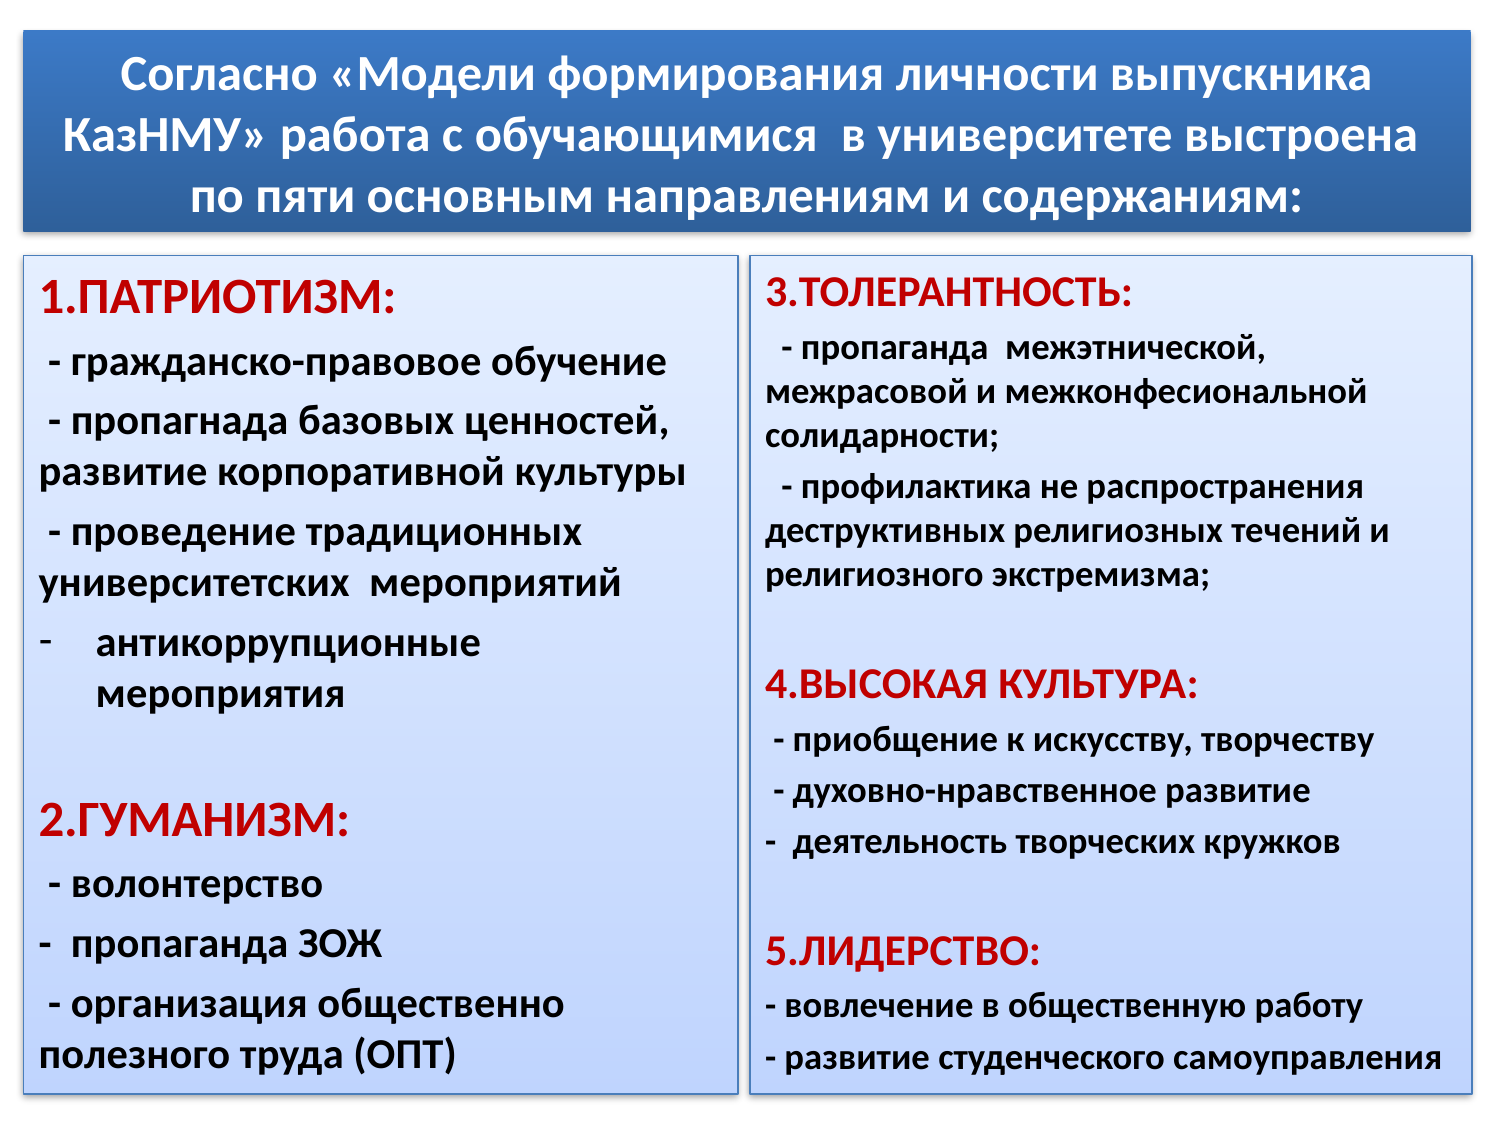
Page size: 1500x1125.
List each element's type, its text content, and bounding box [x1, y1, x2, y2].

text_box 3.ТОЛЕРАНТНОСТЬ: - пропаганда межэтнической, межрасовой и межконфесиональной солидарности; - профилактика не распространения деструктивных религиозных течений и религиозного экстремизма; 4.ВЫСОКАЯ КУЛЬТУРА: - приобщение к искусству, творчеству - духовно-нравственное развитие - деятельность творческих кружков 5.ЛИДЕРСТВО: - вовлечение в общественную работу - развитие студенческого самоуправления [749, 255, 1473, 1095]
list 1.ПАТРИОТИЗМ: - гражданско-правовое обучение - пропагнада базовых ценностей, развитие корпоративной культуры - проведение традиционных университетских мероприятий антикоррупционные мероприятия 2.ГУМАНИЗМ: - волонтерство - пропаганда ЗОЖ - организация общественно полезного труда (ОПТ) [23, 255, 739, 1095]
title Согласно «Модели формирования личности выпускника КазНМУ» работа с обучающимися в университете выстроена по пяти основным направлениям и содержаниям: [23, 30, 1471, 232]
